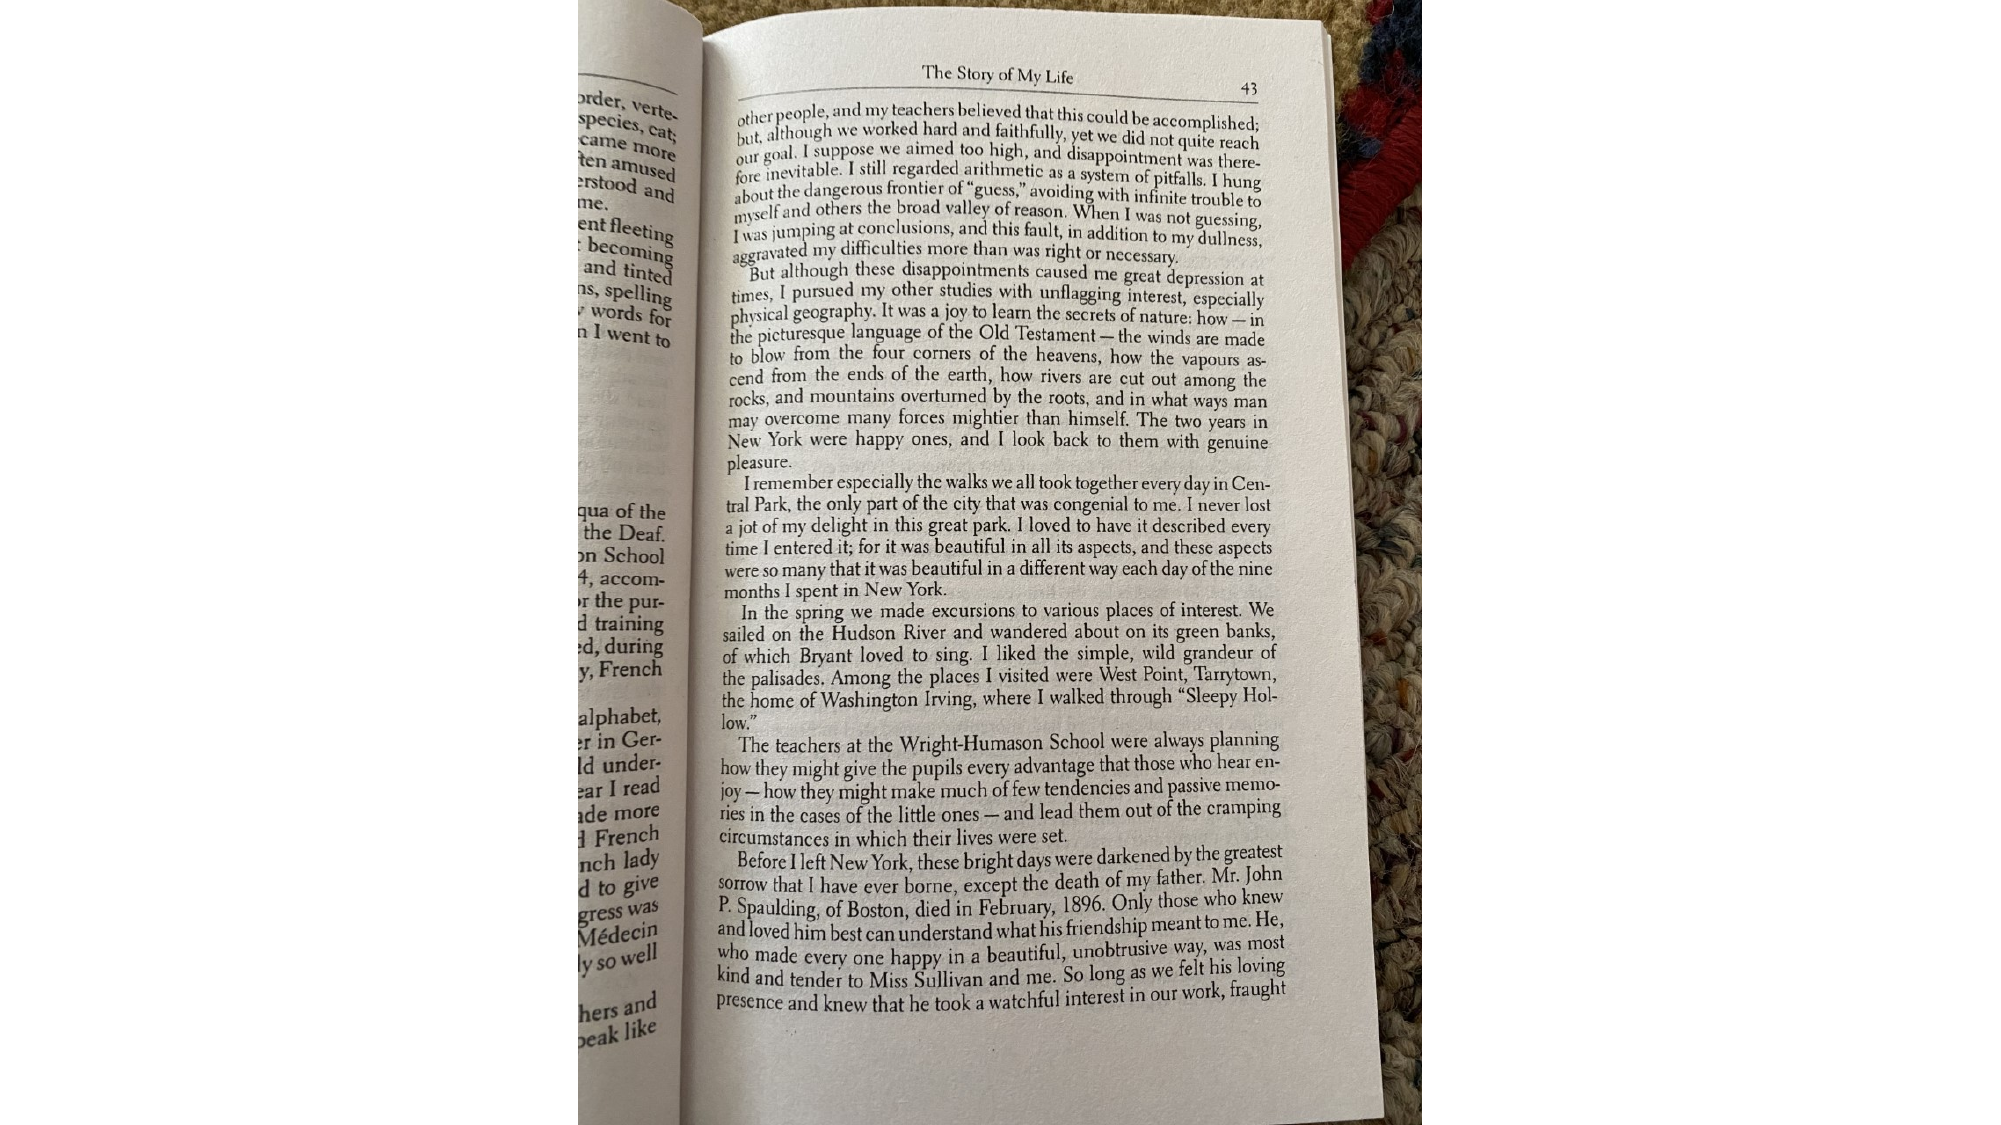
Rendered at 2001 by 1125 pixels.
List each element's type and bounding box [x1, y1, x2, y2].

picture [578, 0, 1422, 1125]
